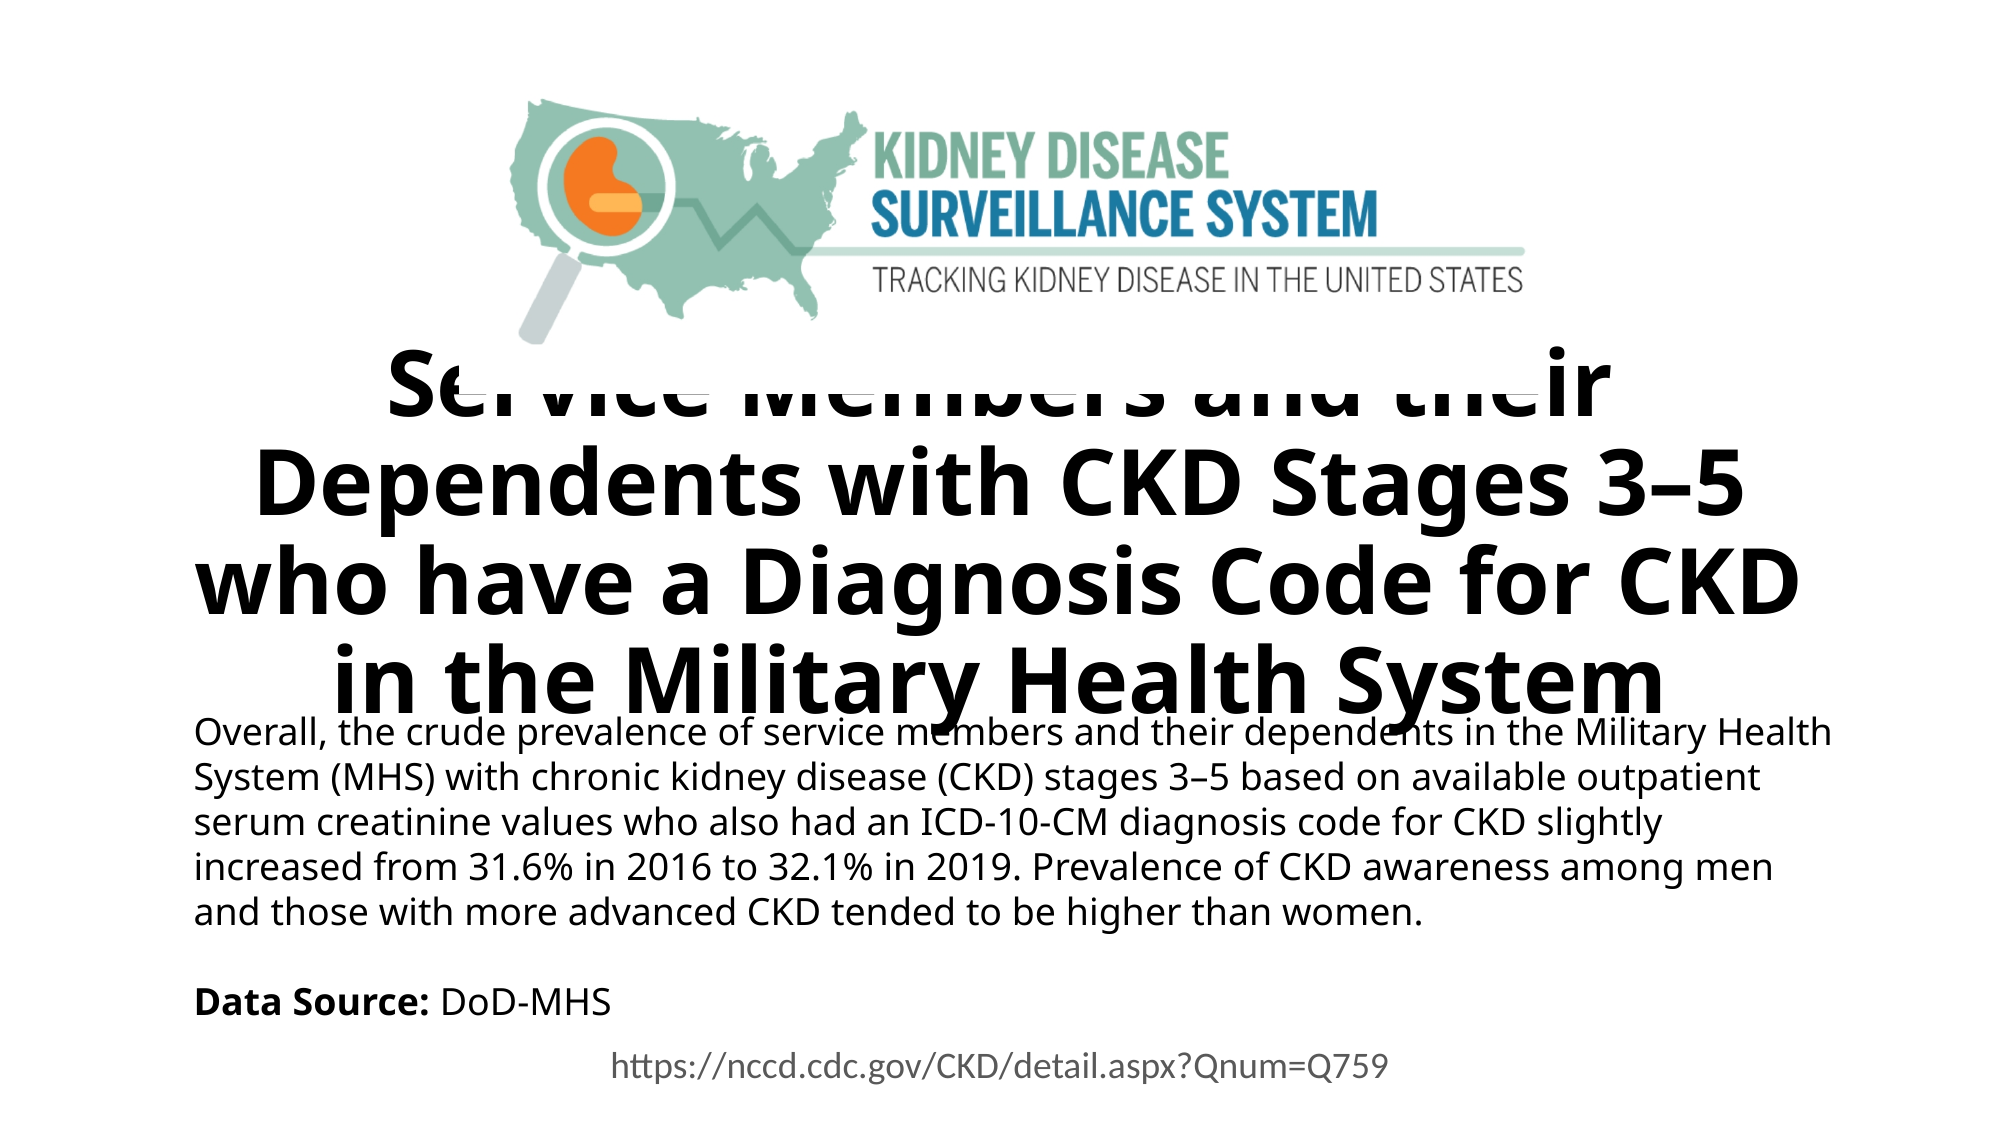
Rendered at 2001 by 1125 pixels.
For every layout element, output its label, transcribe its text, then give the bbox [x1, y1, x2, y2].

text_box Overall, the crude prevalence of service members and their dependents in the Military Health System (MHS) with chronic kidney disease (CKD) stages 3–5 based on available outpatient serum creatinine values who also had an ICD-10-CM diagnosis code for CKD slightly increased from 31.6% in 2016 to 32.1% in 2019. Prevalence of CKD awareness among men and those with more advanced CKD tended to be higher than women. Data Source: DoD-MHS [178, 700, 1853, 1076]
text_box https://nccd.cdc.gov/CKD/detail.aspx?Qnum=Q759 [588, 1034, 1412, 1094]
picture [459, 60, 1541, 394]
title Service Members and their Dependents with CKD Stages 3–5 who have a Diagnosis Code for CKD in the Military Health System [147, 371, 1853, 855]
